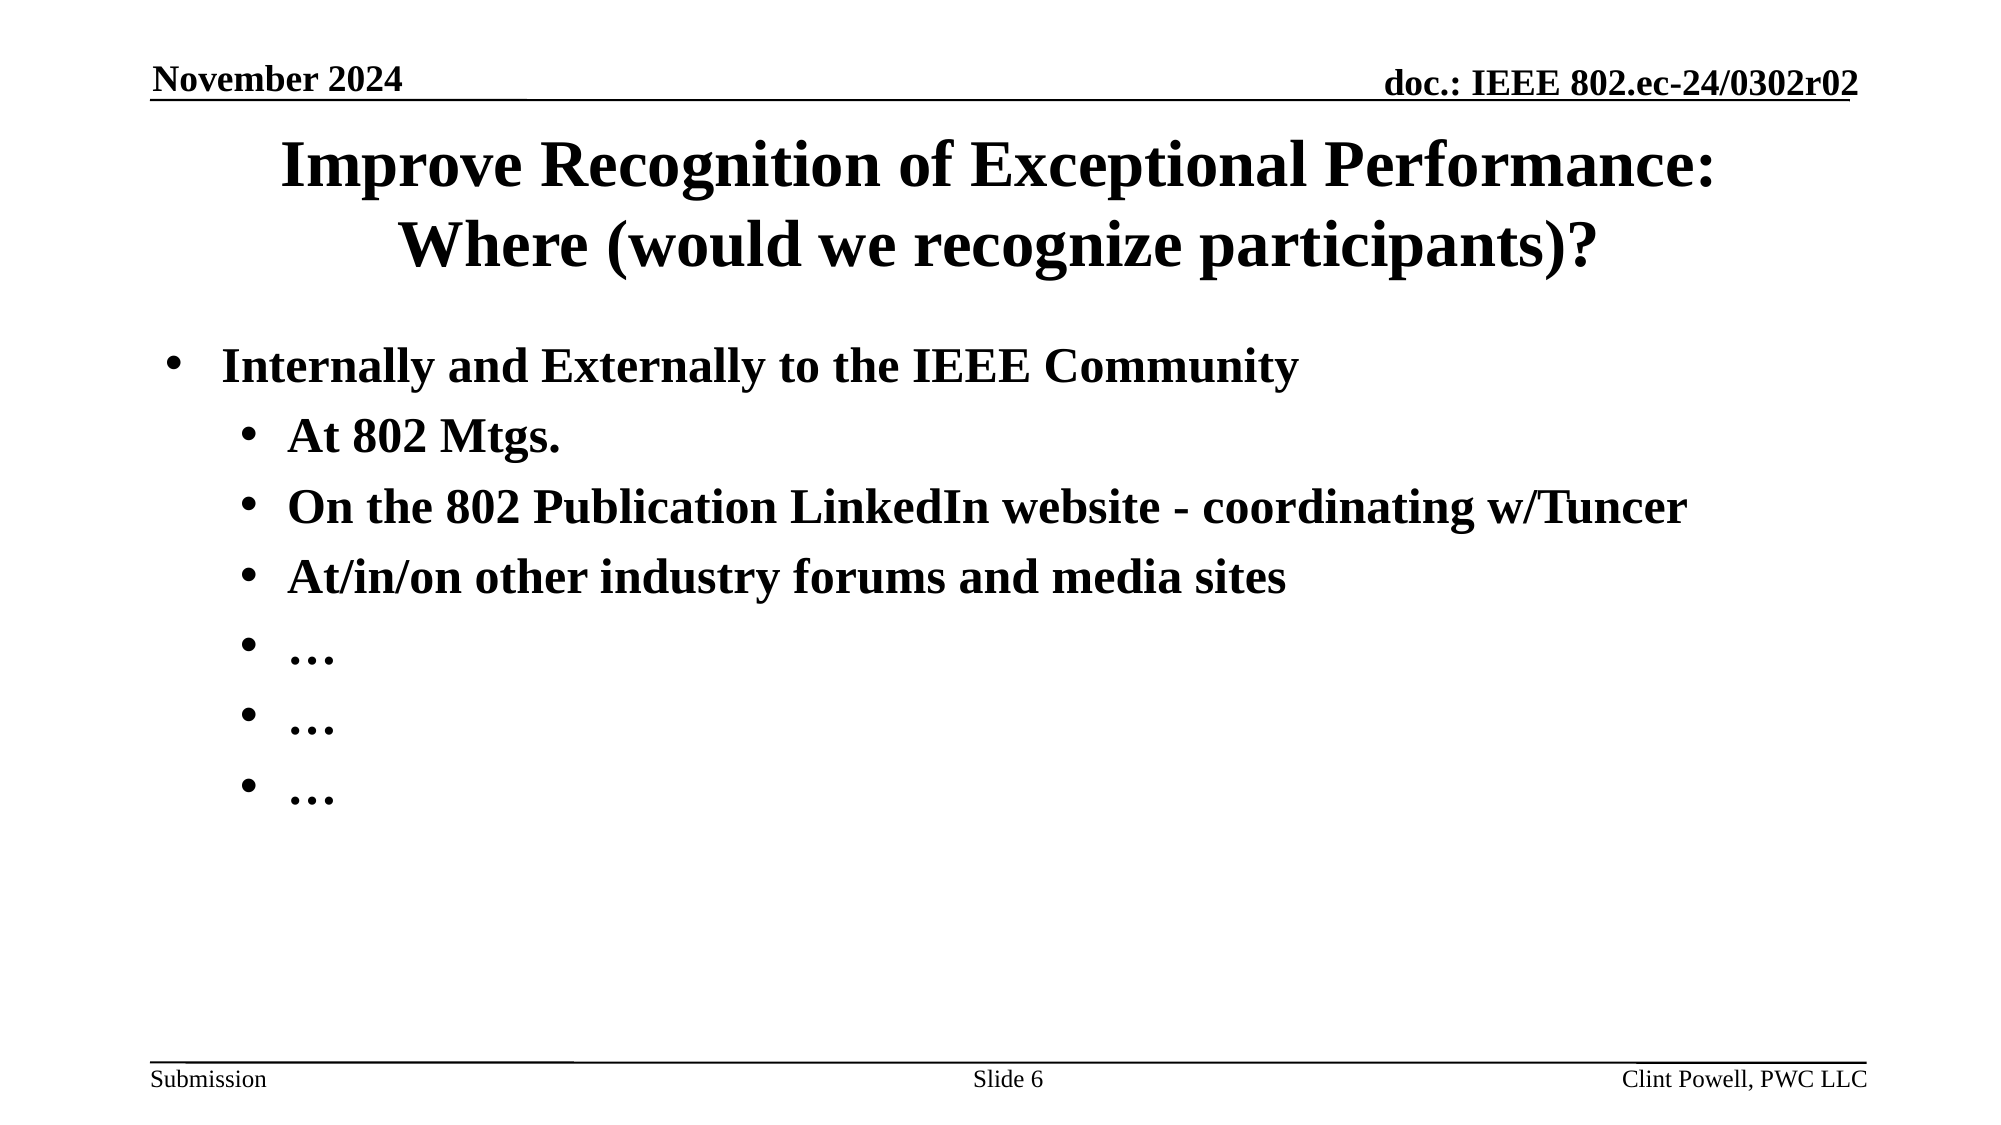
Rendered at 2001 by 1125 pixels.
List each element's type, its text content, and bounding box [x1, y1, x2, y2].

title Improve Recognition of Exceptional Performance: Where (would we recognize participants)? [149, 112, 1850, 288]
footer Clint Powell, PWC LLC [1171, 1061, 1869, 1093]
list Internally and Externally to the IEEE Community At 802 Mtgs. On the 802 Publication LinkedIn website - coordinating w/Tuncer At/in/on other industry forums and media sites … … … [149, 324, 1850, 1048]
slide_number Slide 6 [950, 1061, 1067, 1123]
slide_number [152, 54, 563, 100]
